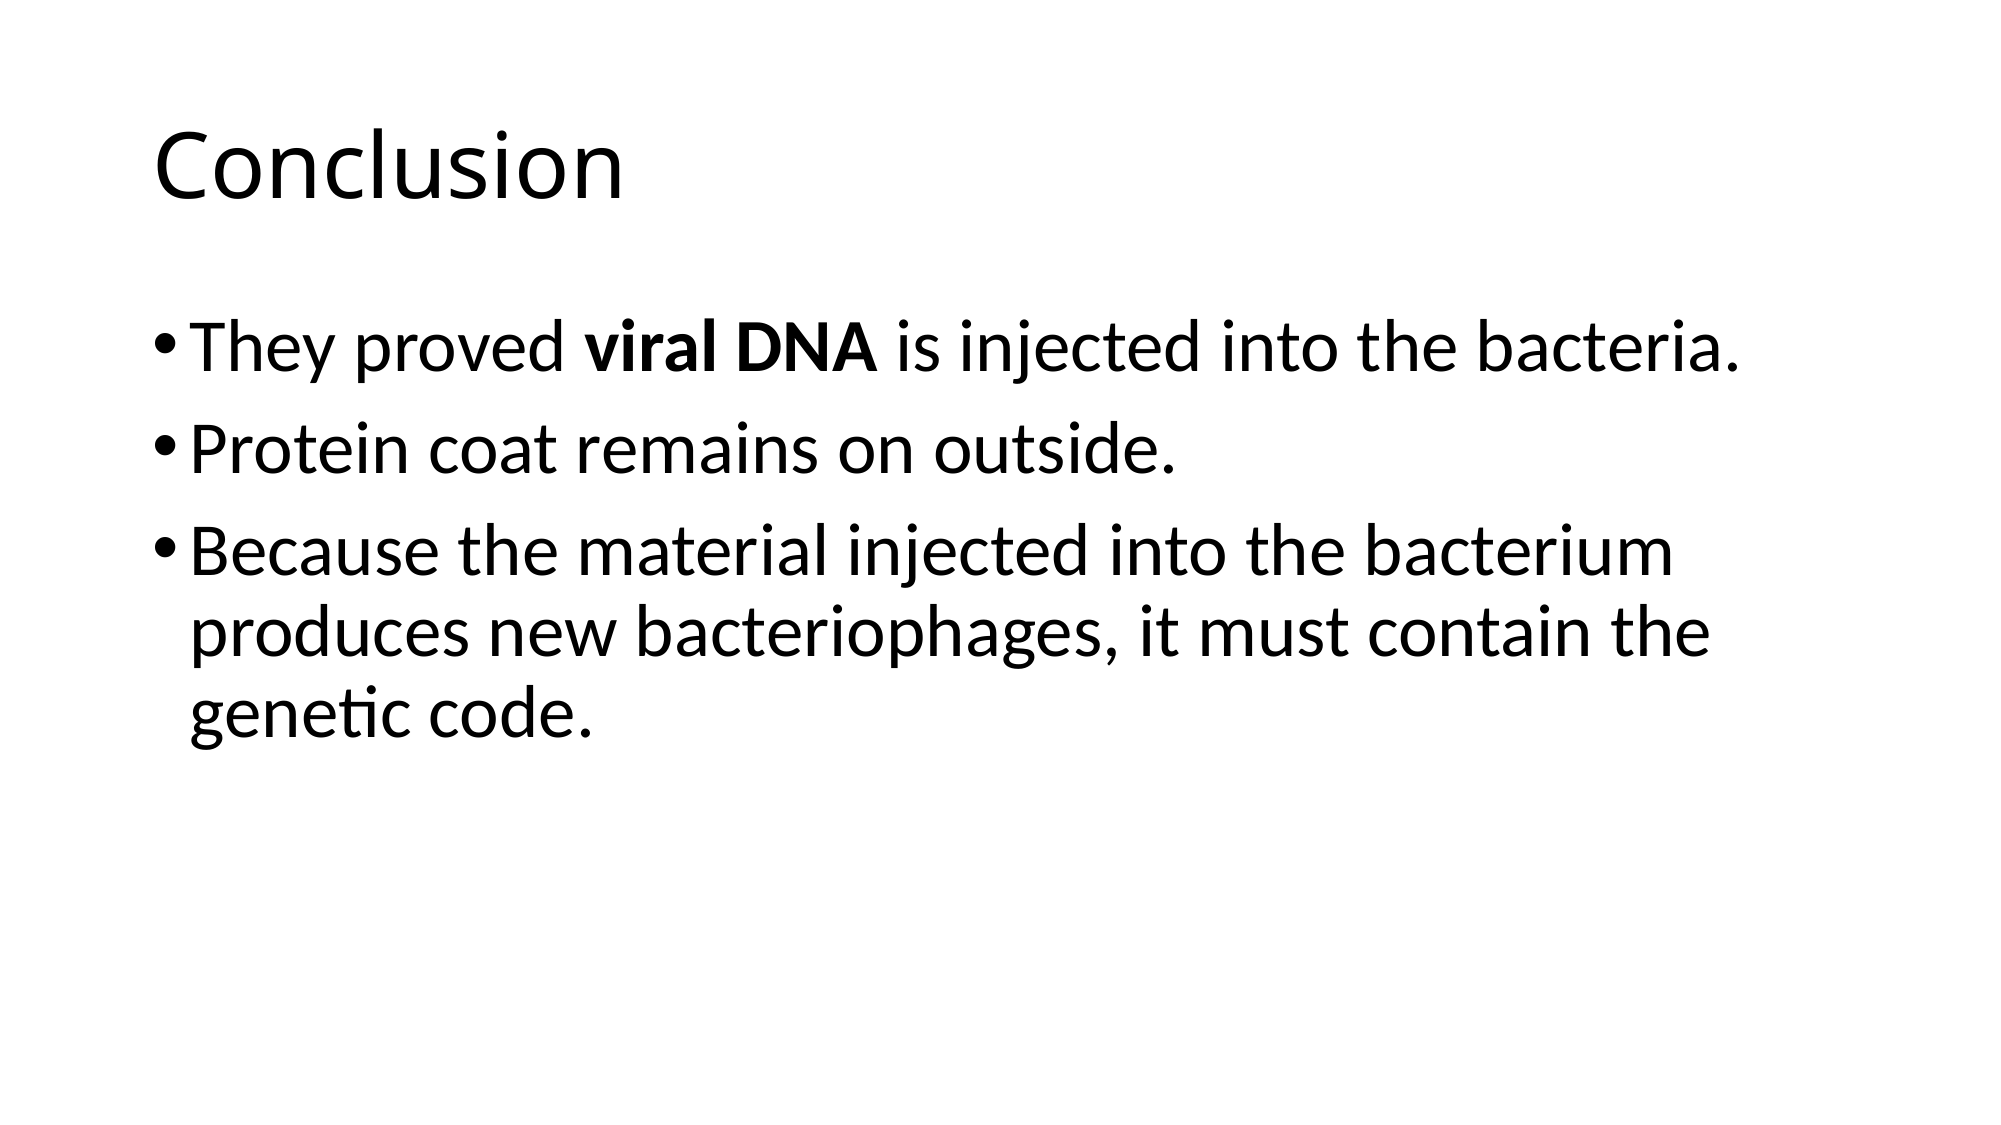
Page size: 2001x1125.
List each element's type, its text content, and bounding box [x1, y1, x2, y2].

list They proved viral DNA is injected into the bacteria. Protein coat remains on outside. Because the material injected into the bacterium produces new bacteriophages, it must contain the genetic code. [137, 299, 1863, 1014]
title Conclusion [137, 59, 1863, 278]
